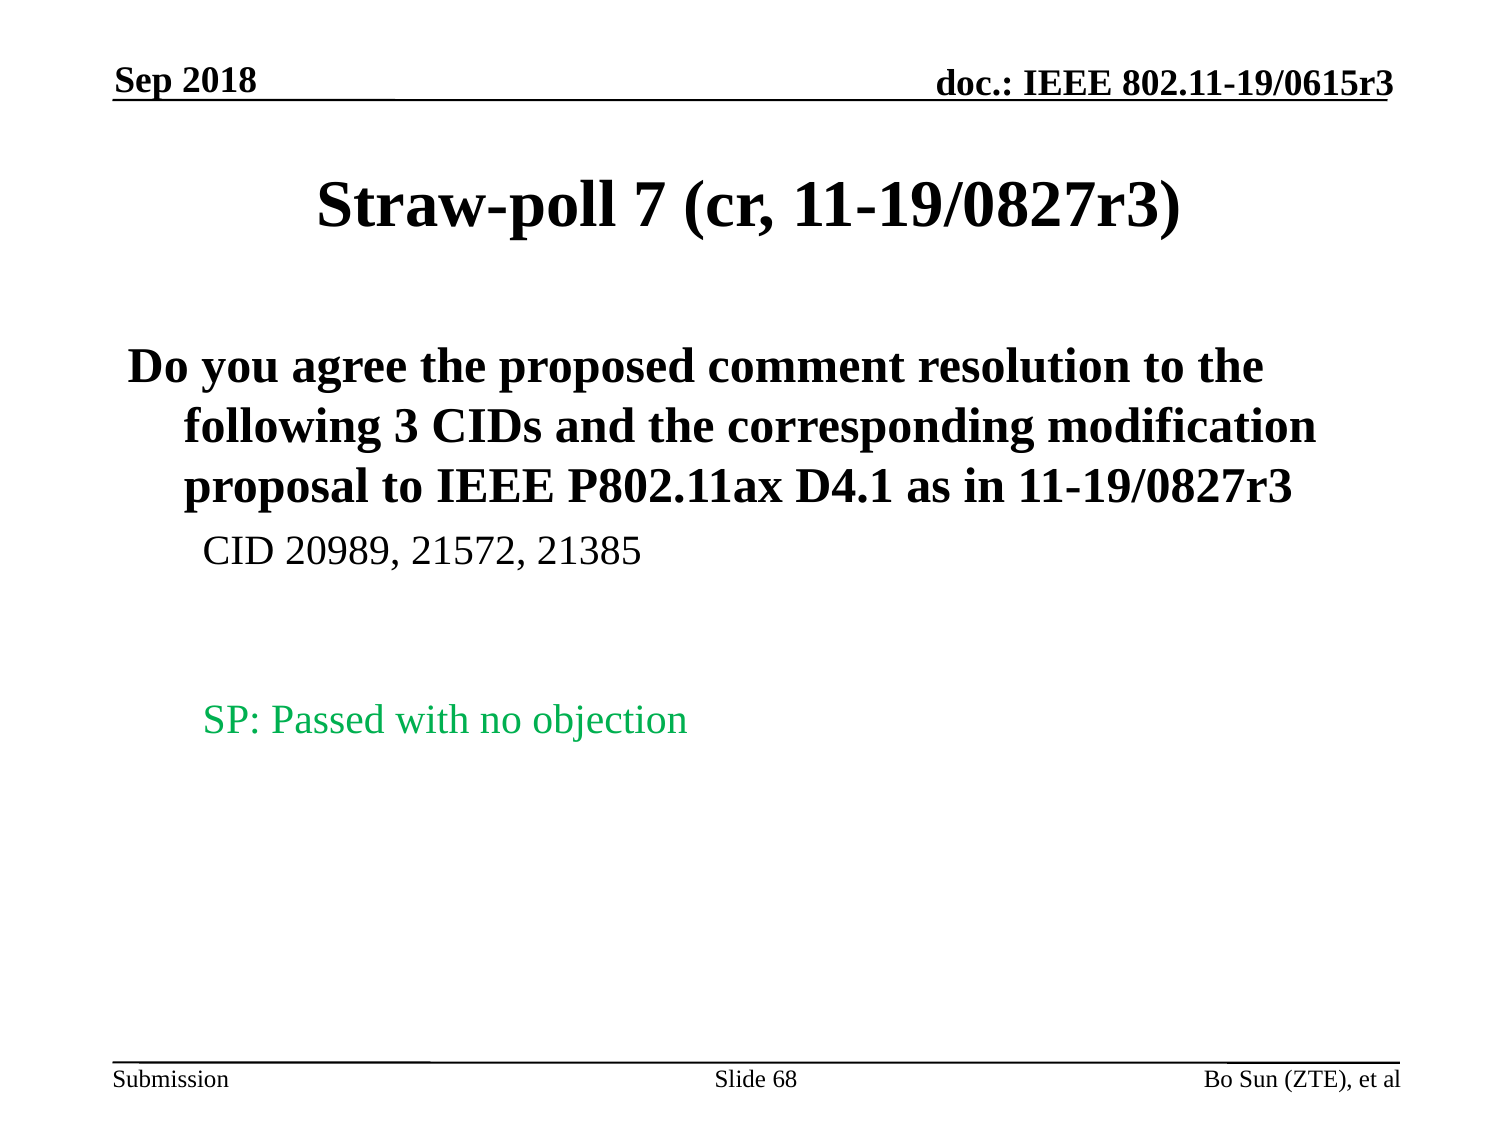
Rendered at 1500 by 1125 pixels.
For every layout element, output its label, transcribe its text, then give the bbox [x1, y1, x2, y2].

list Do you agree the proposed comment resolution to the following 3 CIDs and the corresponding modification proposal to IEEE P802.11ax D4.1 as in 11-19/0827r3 CID 20989, 21572, 21385 SP: Passed with no objection [112, 324, 1388, 1001]
slide_number Slide 68 [712, 1061, 800, 1123]
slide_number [114, 0, 259, 101]
title Straw-poll 7 (cr, 11-19/0827r3) [112, 112, 1388, 288]
footer Bo Sun (ZTE), et al [1200, 1061, 1402, 1125]
